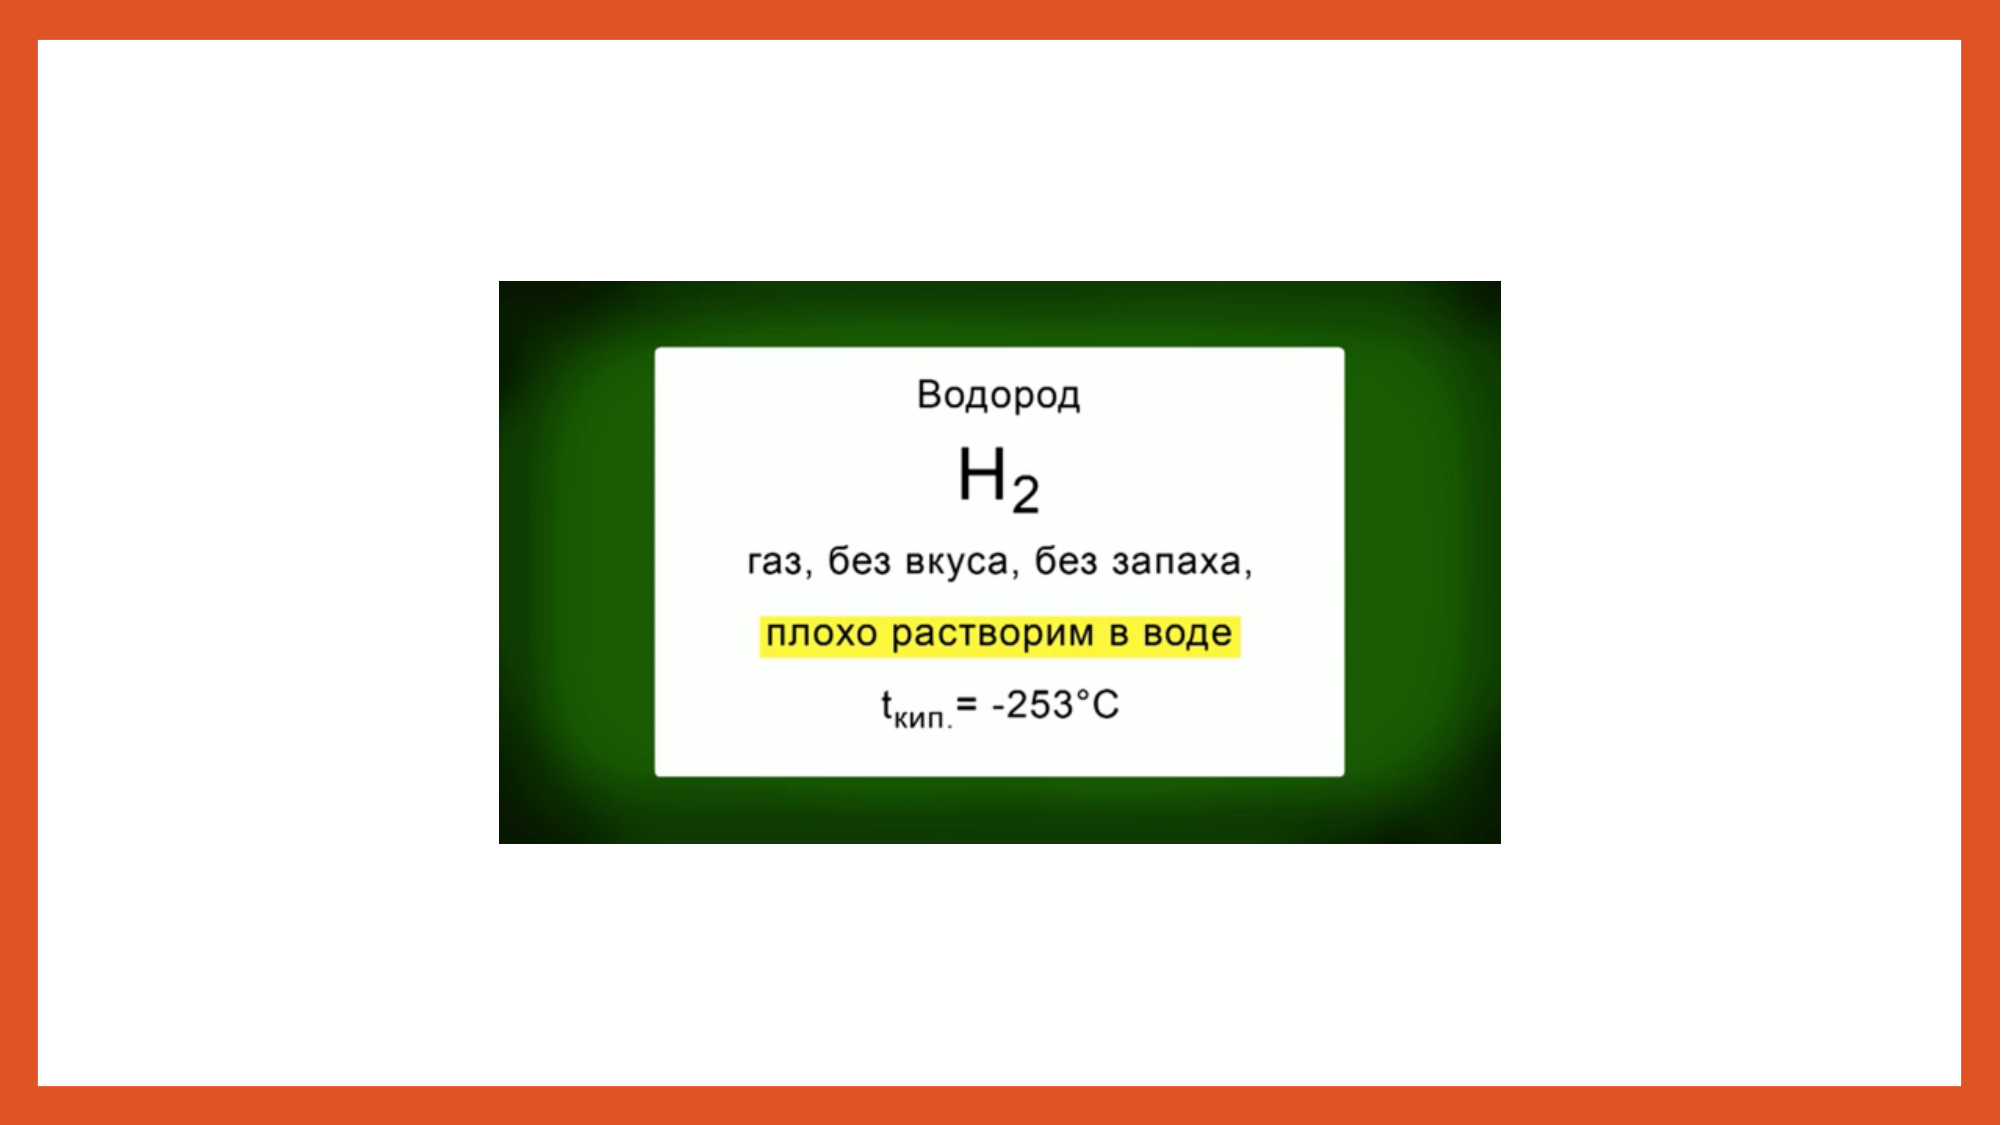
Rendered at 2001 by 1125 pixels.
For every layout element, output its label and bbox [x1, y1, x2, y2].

picture [499, 280, 1501, 844]
